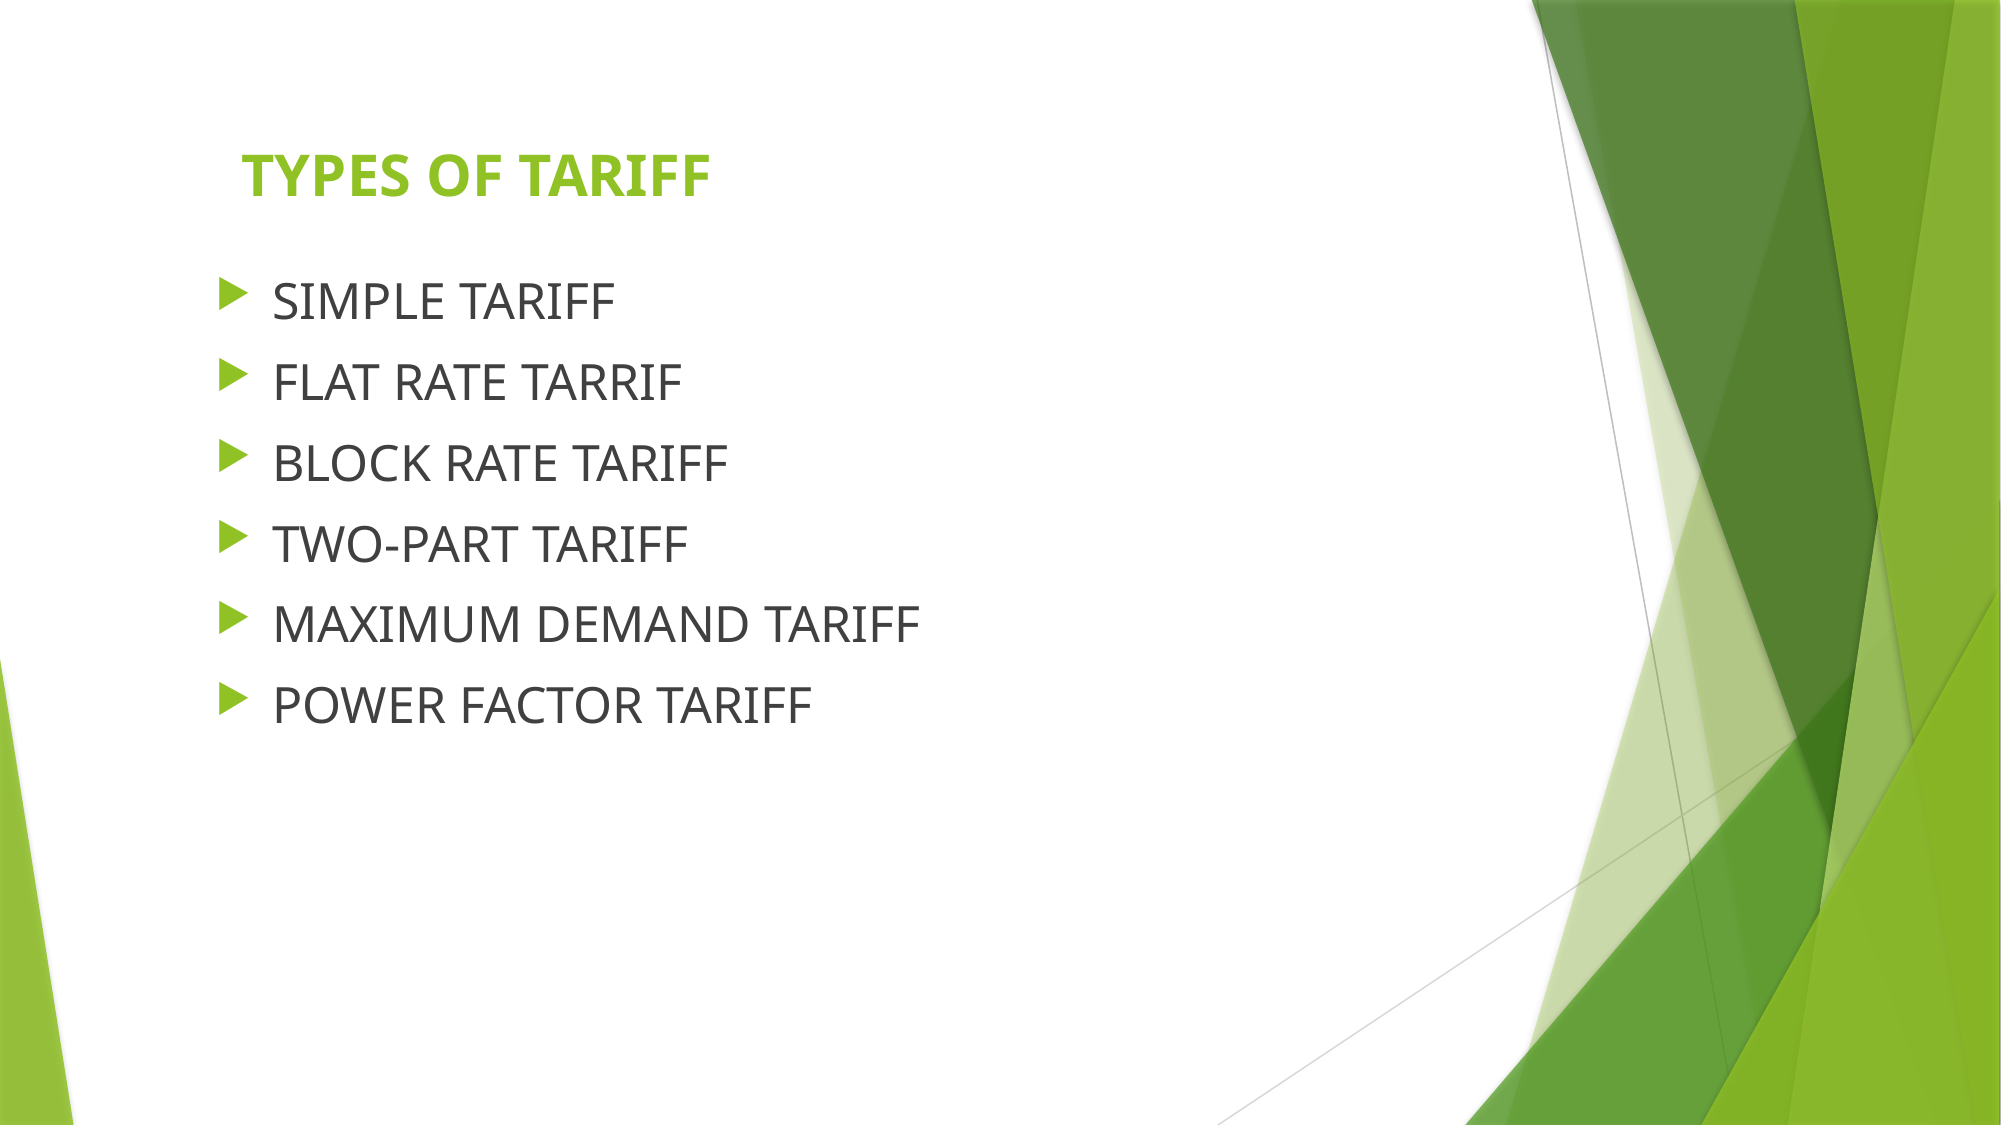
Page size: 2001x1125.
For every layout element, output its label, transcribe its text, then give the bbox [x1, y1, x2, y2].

title TYPES OF TARIFF [111, 130, 1522, 286]
list SIMPLE TARIFF FLAT RATE TARRIF BLOCK RATE TARIFF TWO-PART TARIFF MAXIMUM DEMAND TARIFF POWER FACTOR TARIFF [200, 261, 1522, 992]
